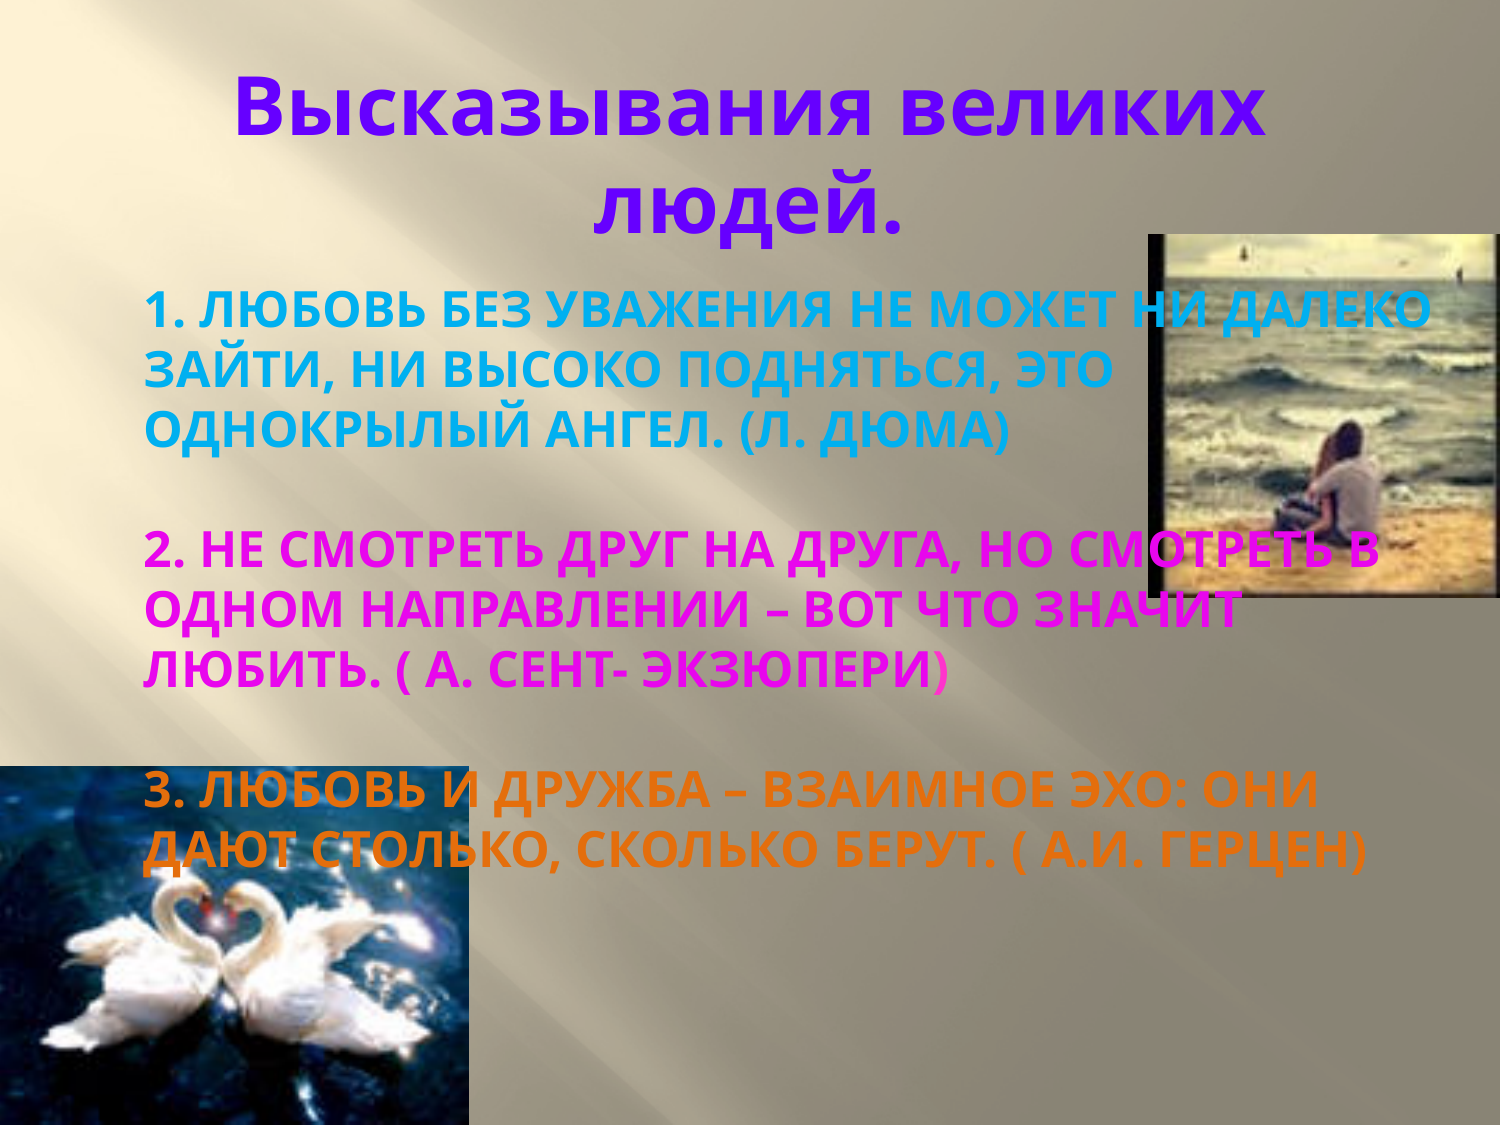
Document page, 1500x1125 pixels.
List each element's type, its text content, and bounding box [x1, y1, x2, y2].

text_box 1. любовь без уважения не может ни далеко зайти, ни высоко подняться, это однокрылый ангел. (Л. Дюма) 2. Не смотреть друг на друга, но смотреть в одном направлении – вот что значит любить. ( А. Сент- Экзюпери) 3. Любовь и дружба – взаимное эхо: они дают столько, сколько берут. ( А.И. Герцен) [128, 269, 1465, 885]
picture [1147, 233, 1500, 599]
title Высказывания великих людей. [75, 45, 1425, 258]
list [0, 765, 470, 1125]
